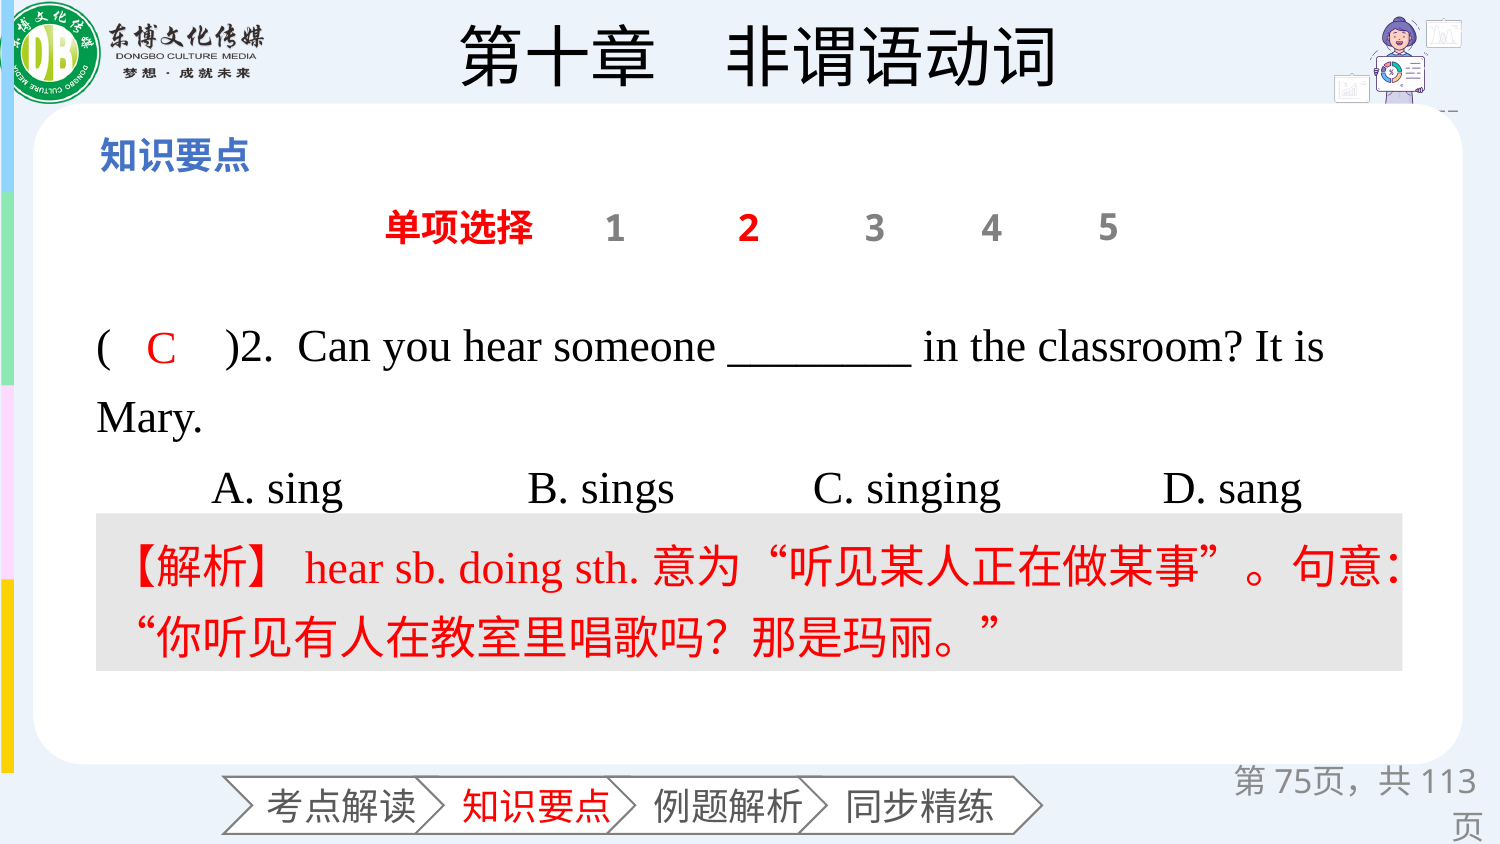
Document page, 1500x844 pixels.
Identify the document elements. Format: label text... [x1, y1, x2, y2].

text_box 4 [965, 196, 1020, 257]
text_box 【解析】hear sb. doing sth.意为“听见某人正在做某事”。句意：“你听见有人在教室里唱歌吗？那是玛丽。” [96, 514, 1403, 671]
slide_number 第页，共113页 [1195, 780, 1500, 826]
text_box 单项选择 [369, 196, 554, 257]
picture [1312, 0, 1487, 131]
text_box 3 [848, 196, 903, 257]
text_box 2 [722, 196, 776, 257]
text_box 1 [589, 196, 643, 257]
text_box 5 [1082, 195, 1137, 257]
text_box ( )2. Can you hear someone ________ in the classroom? It is Mary. A. sing B. sings C. singing D. sang [81, 291, 1434, 514]
picture [14, 1, 265, 104]
text_box C [131, 310, 197, 381]
